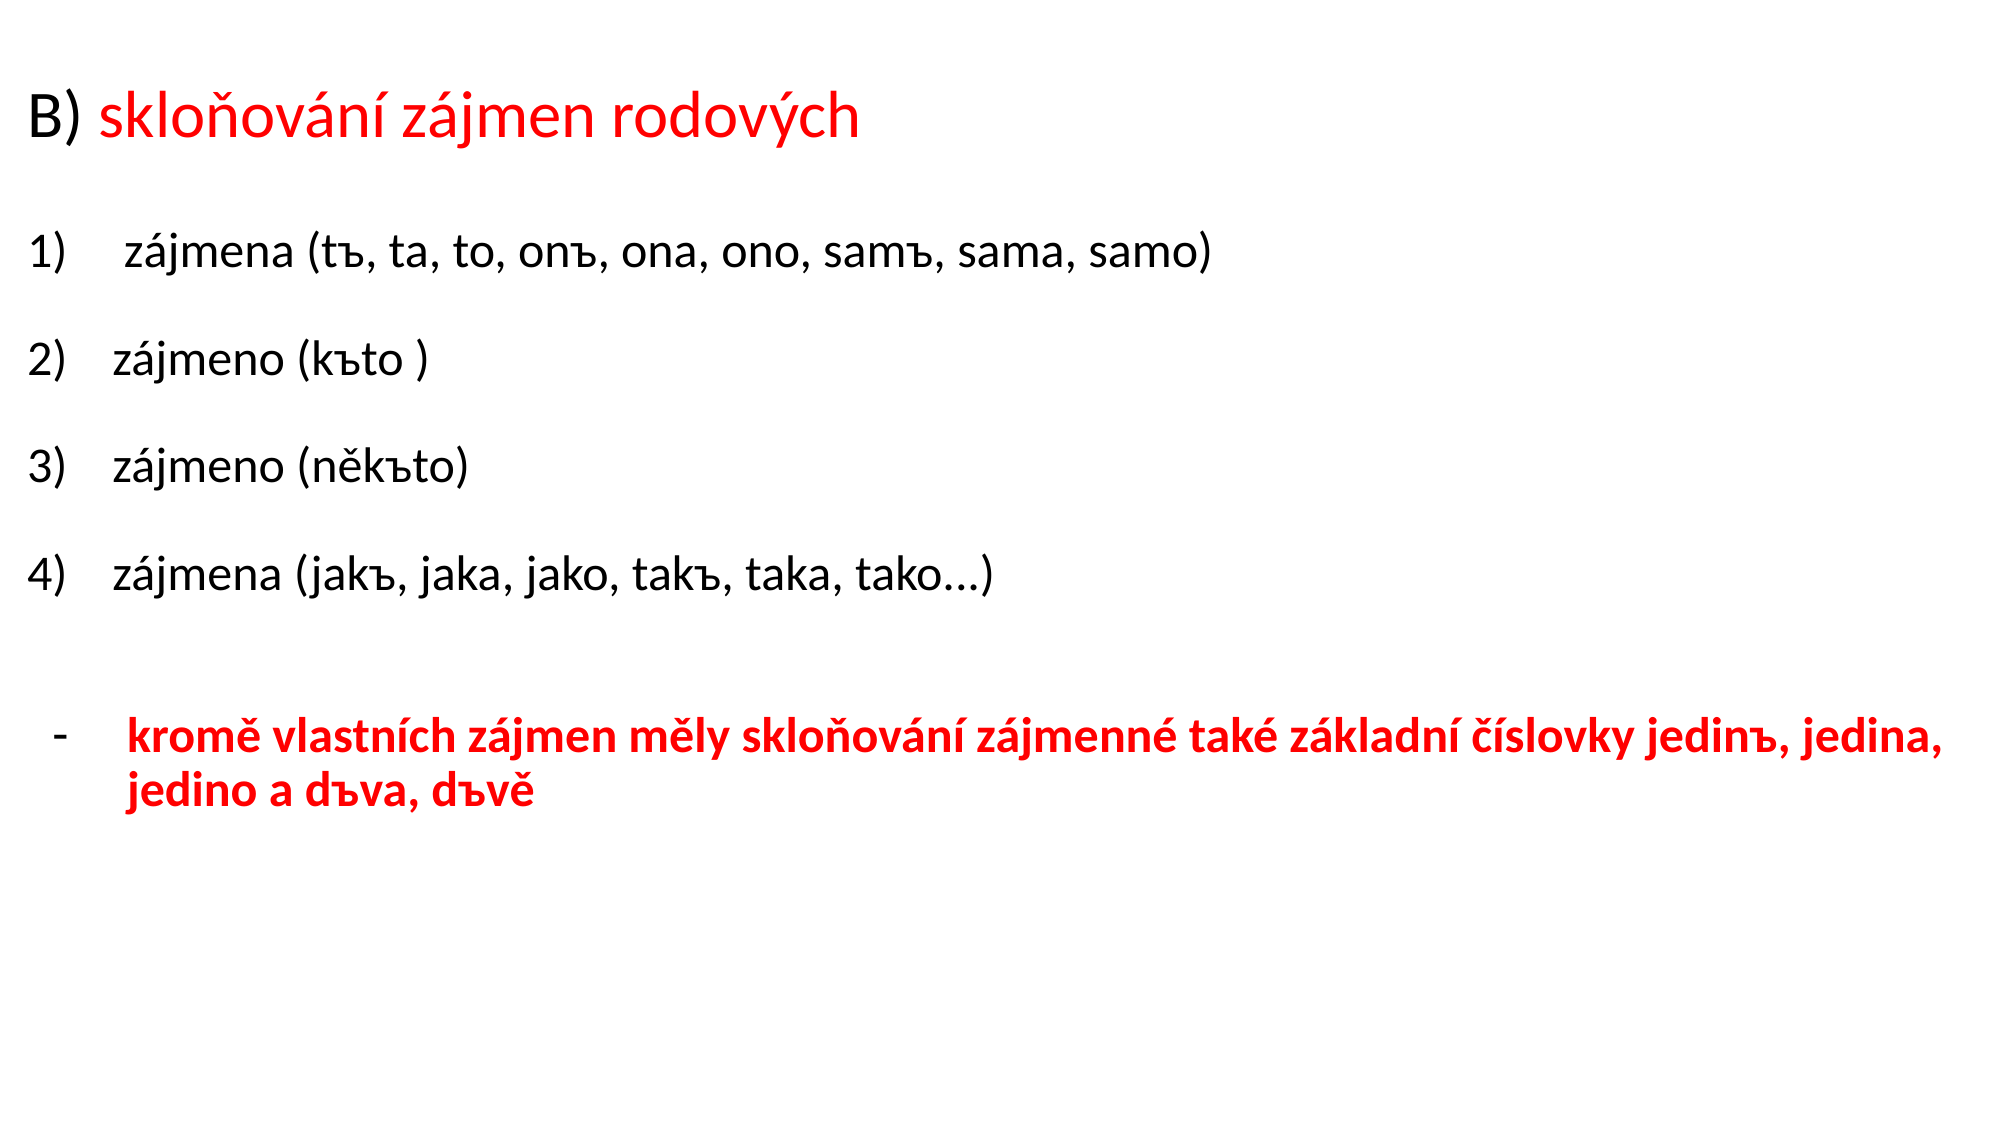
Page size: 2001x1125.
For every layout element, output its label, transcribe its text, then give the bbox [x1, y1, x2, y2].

subtitle B) skloňování zájmen rodových 1) zájmena (tъ, ta, to, onъ, ona, ono, samъ, sama, samo) 2) zájmeno (kъto ) 3) zájmeno (někъto) 4) zájmena (jakъ, jaka, jako, takъ, taka, tako...) kromě vlastních zájmen měly skloňování zájmenné také základní číslovky jedinъ, jedina, jedino a dъva, dъvě [7, 0, 1993, 1125]
